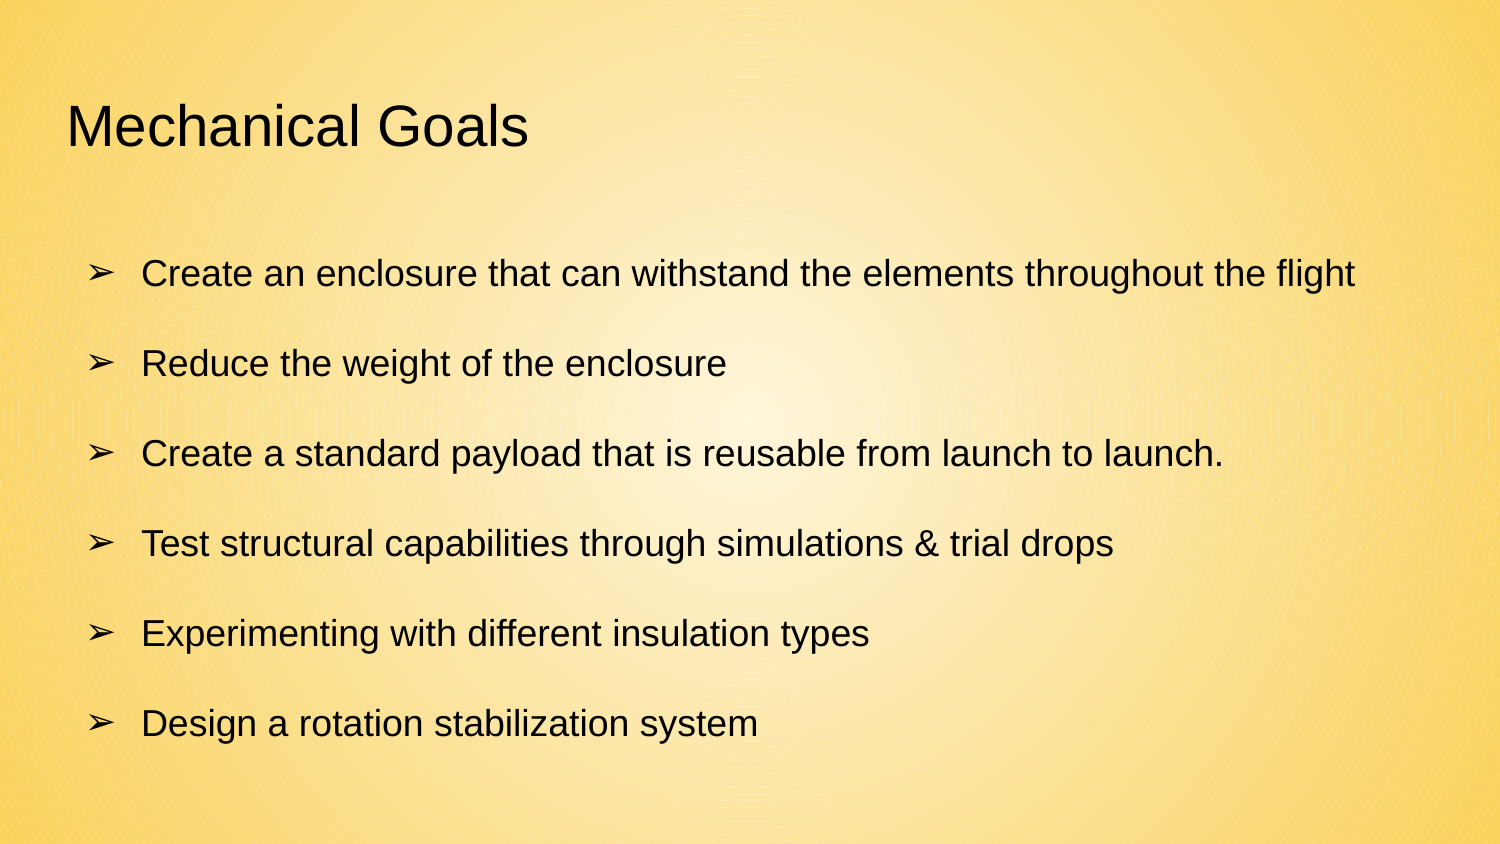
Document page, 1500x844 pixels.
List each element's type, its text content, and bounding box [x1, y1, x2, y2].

title Mechanical Goals [51, 72, 1449, 167]
list Create an enclosure that can withstand the elements throughout the flight Reduce the weight of the enclosure Create a standard payload that is reusable from launch to launch. Test structural capabilities through simulations & trial drops Experimenting with different insulation types Design a rotation stabilization system [51, 189, 1449, 750]
